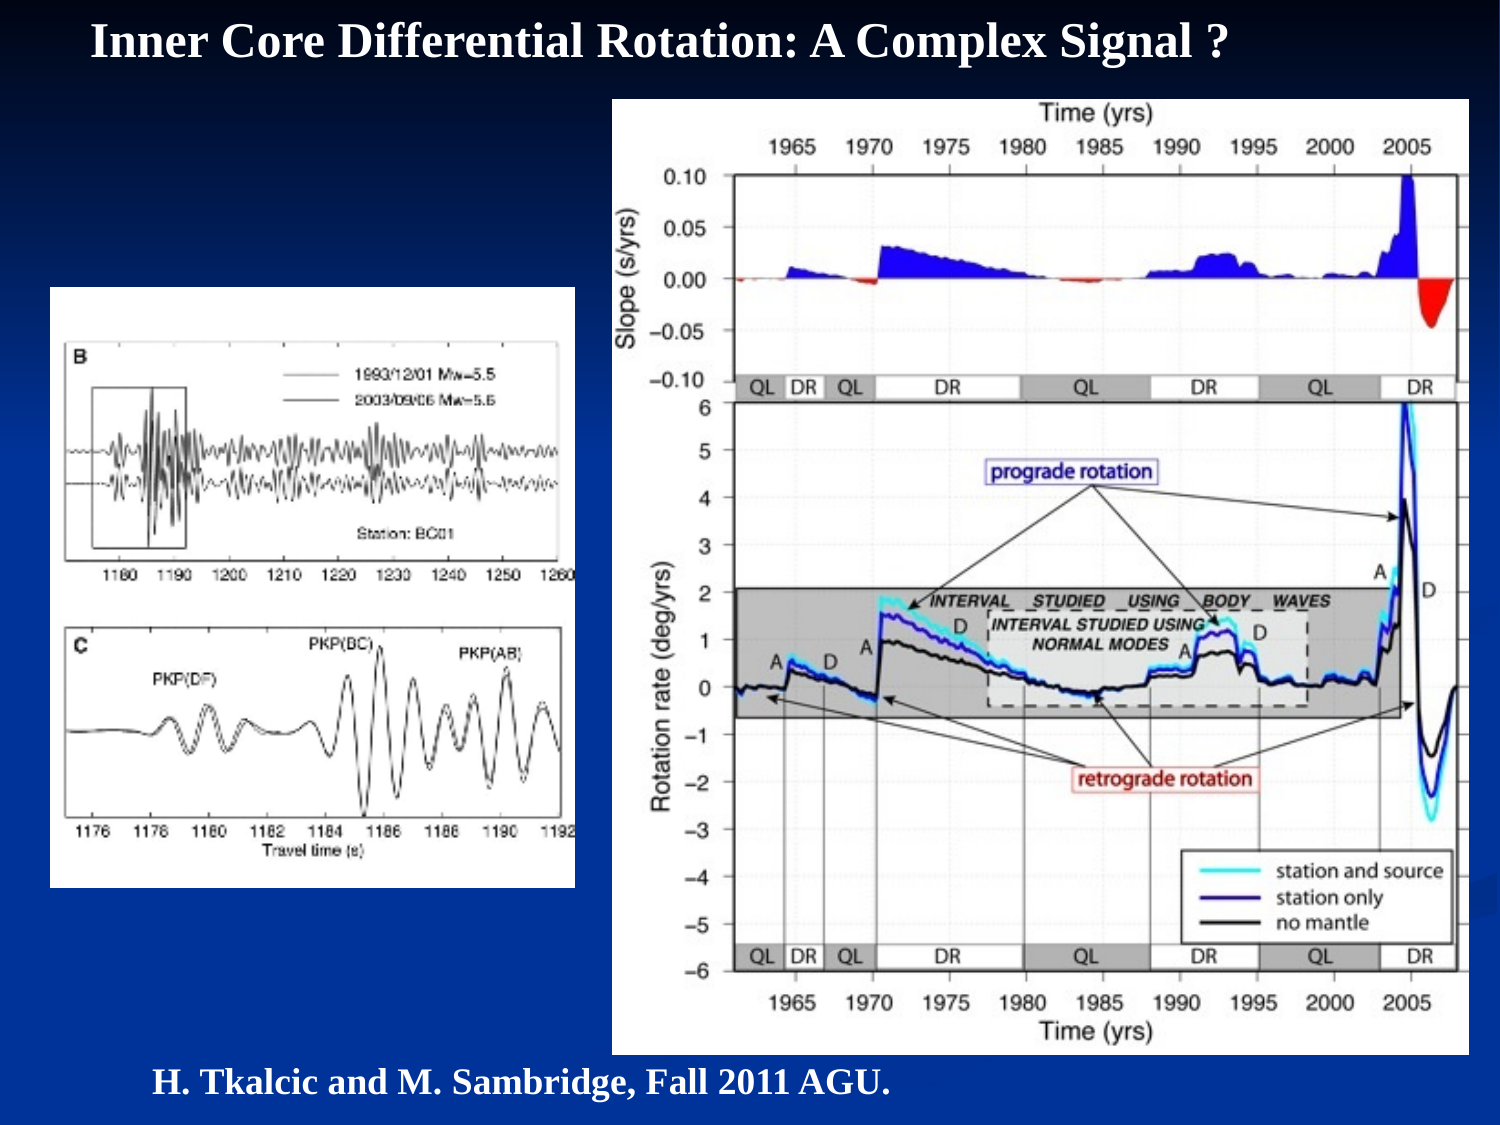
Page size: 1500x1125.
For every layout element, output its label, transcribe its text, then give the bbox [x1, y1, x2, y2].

text_box H. Tkalcic and M. Sambridge, Fall 2011 AGU. [137, 1049, 1250, 1110]
picture [49, 287, 576, 888]
text_box Inner Core Differential Rotation: A Complex Signal ? [75, 0, 1388, 75]
picture [612, 99, 1469, 1055]
